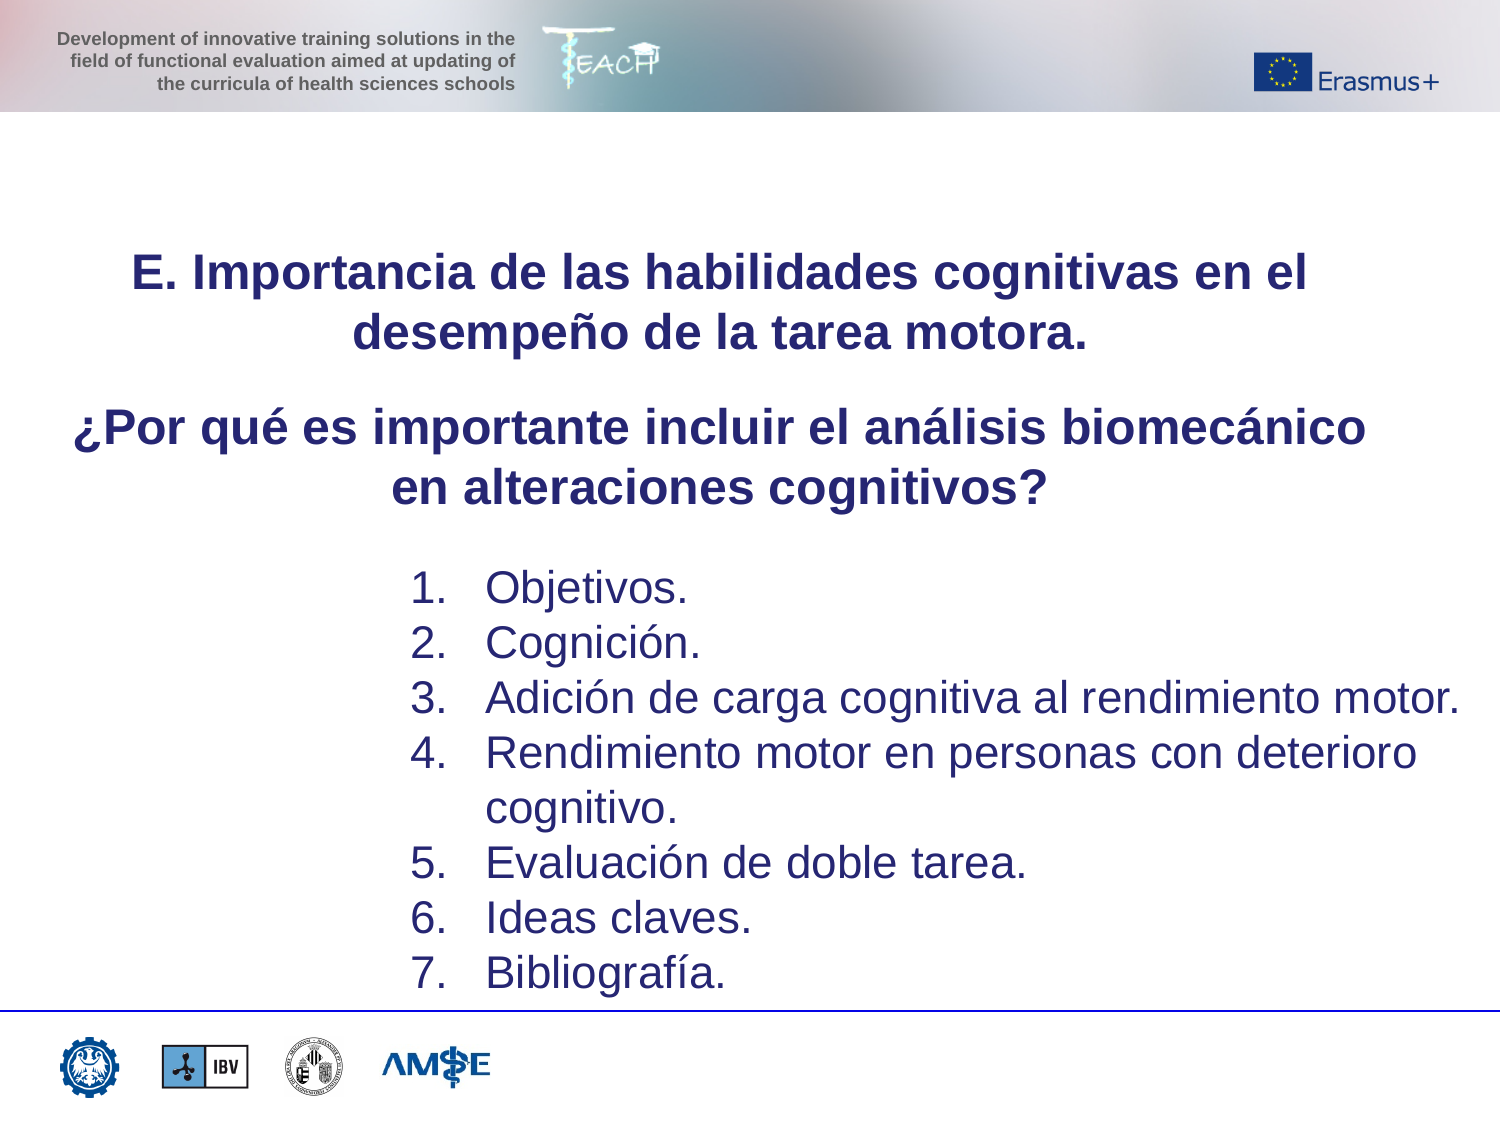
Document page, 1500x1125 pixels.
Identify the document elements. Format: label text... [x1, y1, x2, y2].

text_box Objetivos. Cognición. Adición de carga cognitiva al rendimiento motor. Rendimiento motor en personas con deterioro cognitivo. Evaluación de doble tarea. Ideas claves. Bibliografía. [395, 550, 1500, 1006]
picture [379, 1044, 491, 1089]
picture [161, 1044, 249, 1089]
picture [53, 1035, 126, 1099]
picture [0, 1, 1500, 112]
text_box E. Importancia de las habilidades cognitivas en el desempeño de la tarea motora. ¿Por qué es importante incluir el análisis biomecánico en alteraciones cognitivos? [53, 231, 1388, 522]
picture [284, 1036, 344, 1097]
